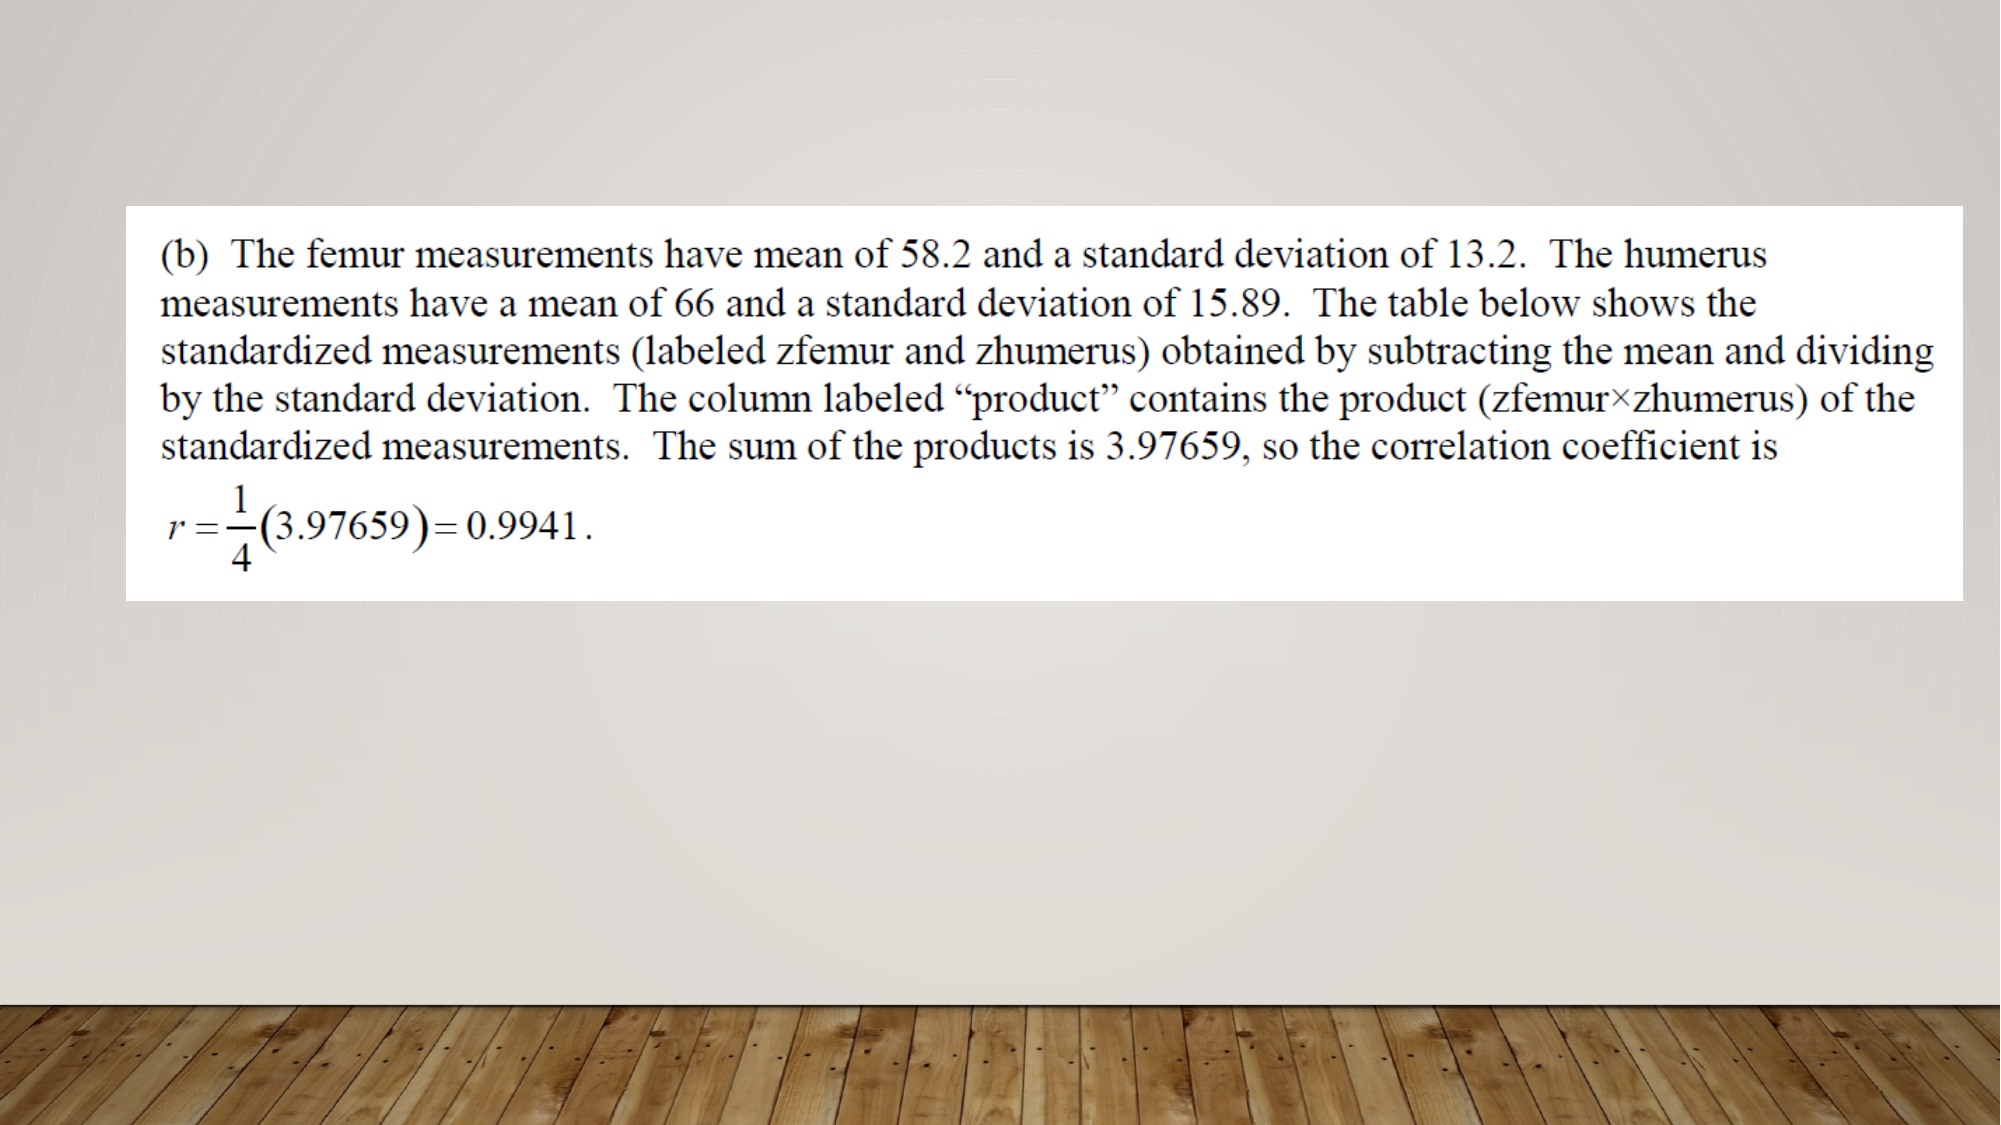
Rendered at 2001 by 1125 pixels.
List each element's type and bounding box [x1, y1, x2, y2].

picture [0, 1005, 2000, 1125]
picture [126, 205, 1963, 601]
